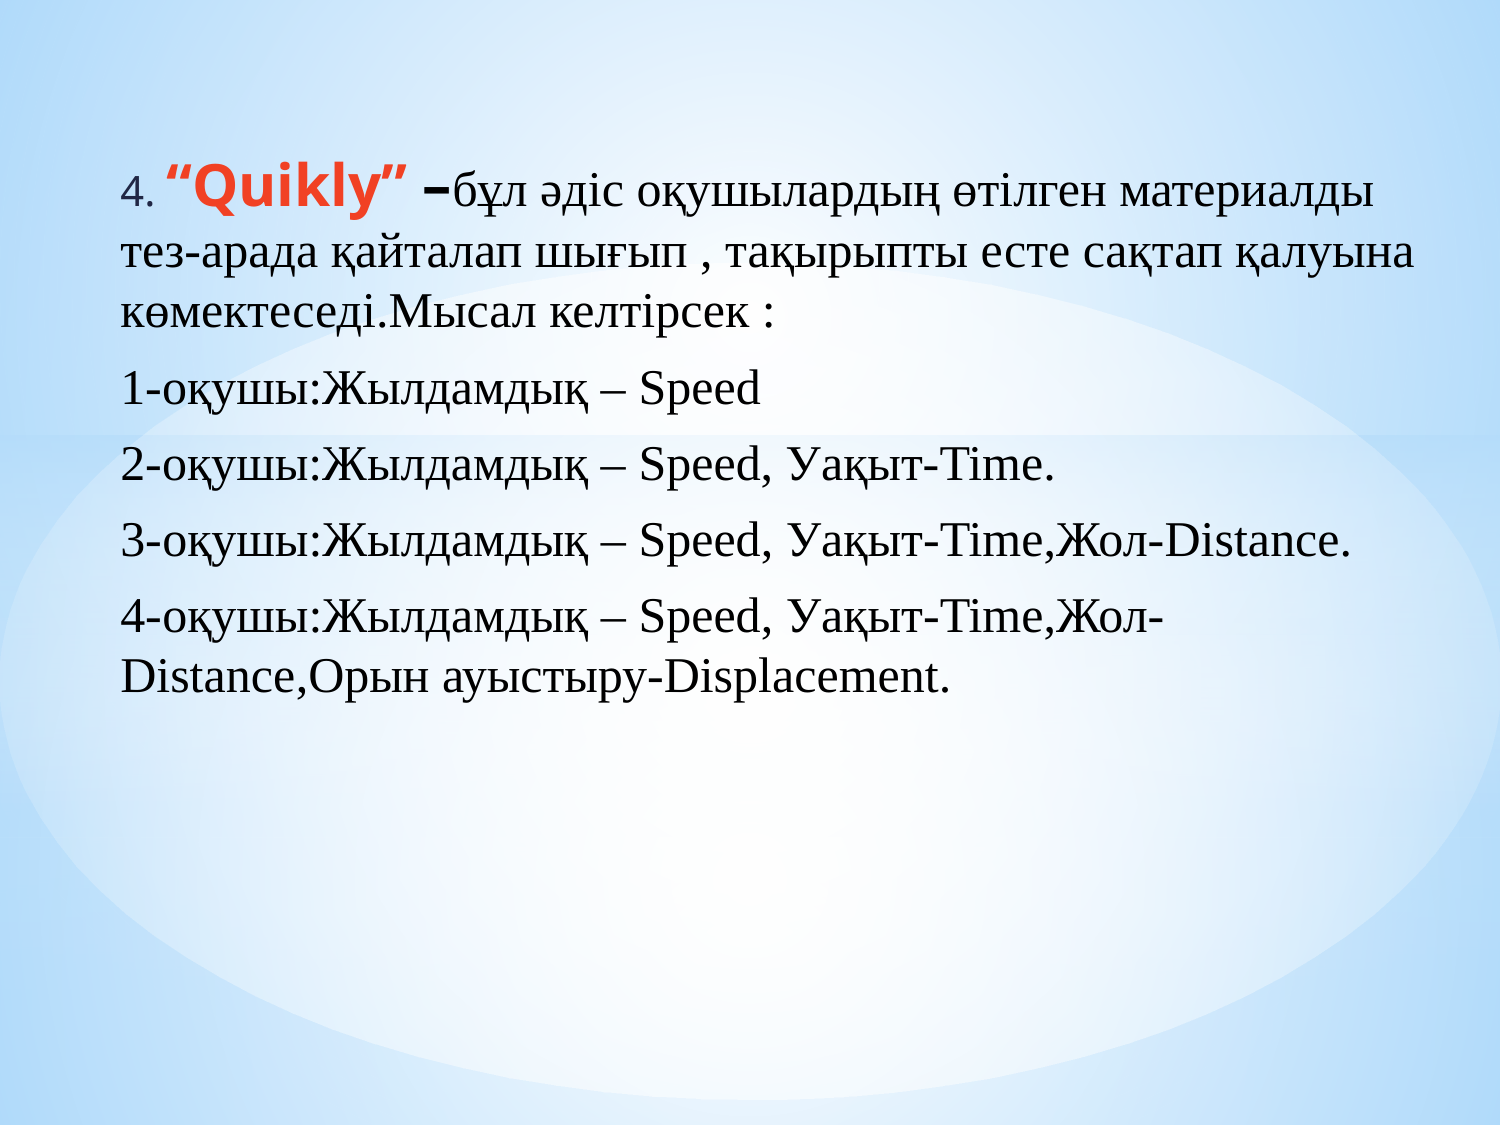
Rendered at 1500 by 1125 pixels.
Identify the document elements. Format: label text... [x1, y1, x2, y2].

list 4. “Quikly” –бұл әдіс оқушылардың өтілген материалды тез-арада қайталап шығып , тақырыпты есте сақтап қалуына көмектеседі.Мысал келтірсек : 1-оқушы:Жылдамдық – Speed 2-оқушы:Жылдамдық – Speed, Уақыт-Time. 3-оқушы:Жылдамдық – Speed, Уақыт-Time,Жол-Distance. 4-оқушы:Жылдамдық – Speed, Уақыт-Time,Жол-Distance,Орын ауыстыру-Displacement. [105, 140, 1465, 1008]
